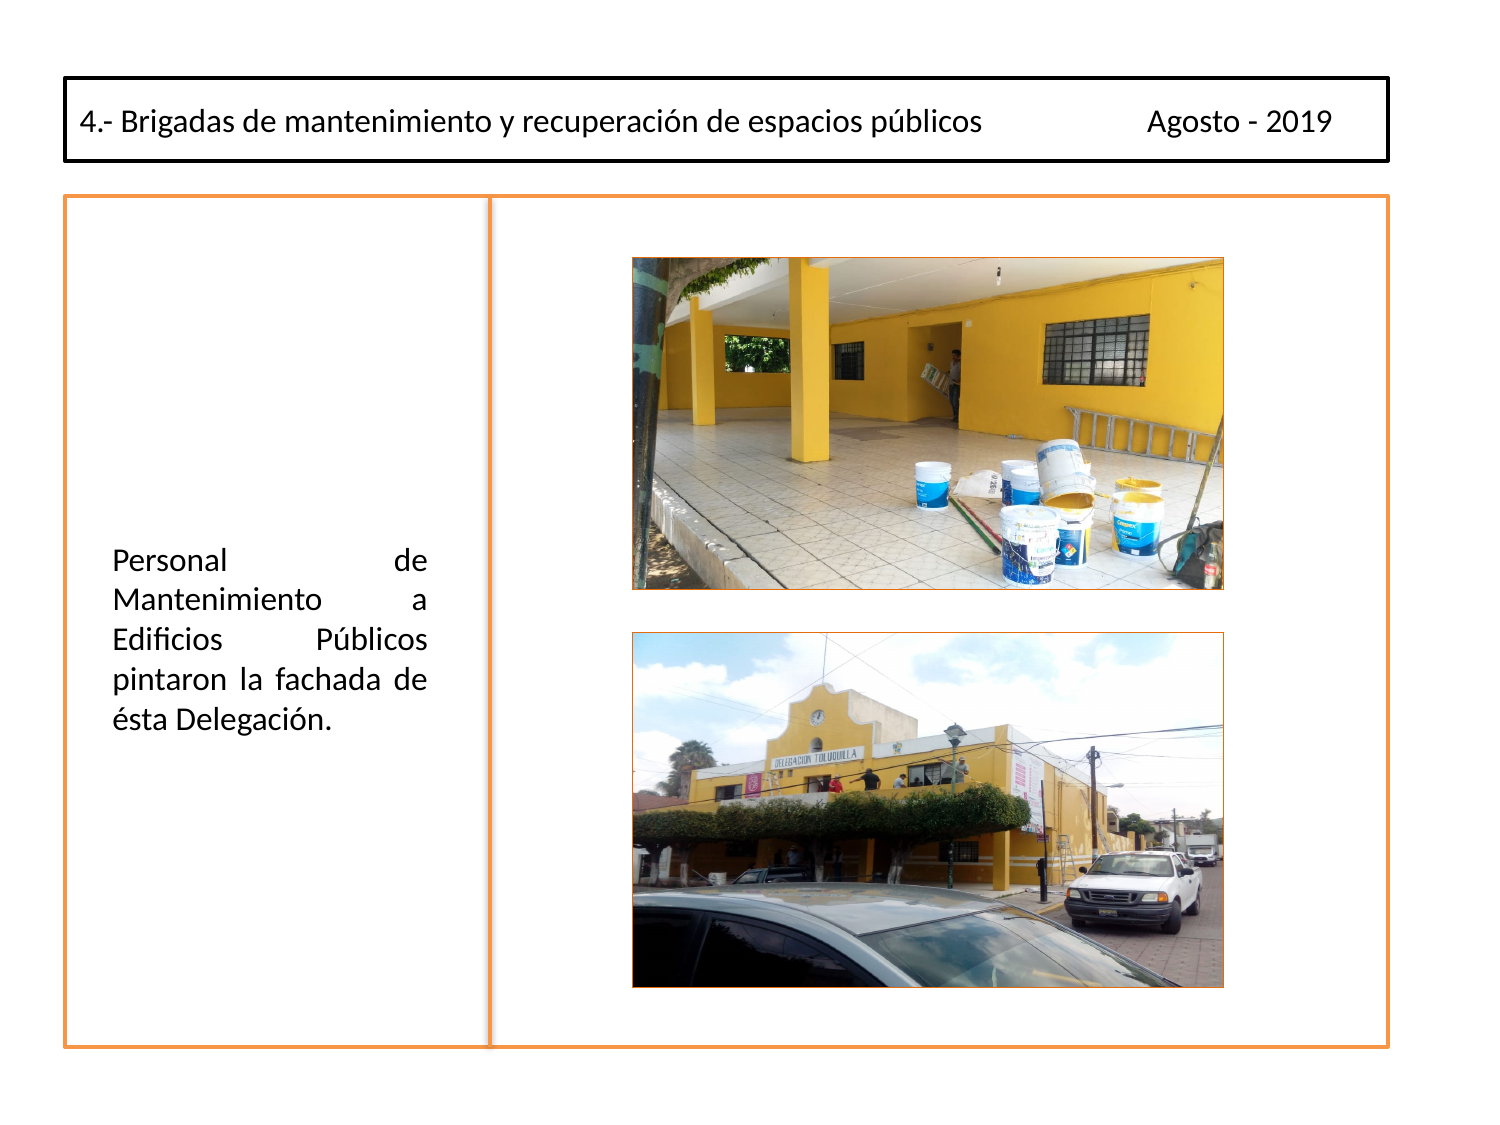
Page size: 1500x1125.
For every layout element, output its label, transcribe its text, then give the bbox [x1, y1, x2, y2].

text_box Personal de Mantenimiento a Edificios Públicos pintaron la fachada de ésta Delegación. [41, 420, 443, 855]
text_box [63, 194, 1390, 1049]
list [632, 256, 1224, 590]
text_box 4.- Brigadas de mantenimiento y recuperación de espacios públicos Agosto - 2019 [63, 76, 1390, 163]
picture [632, 632, 1224, 988]
